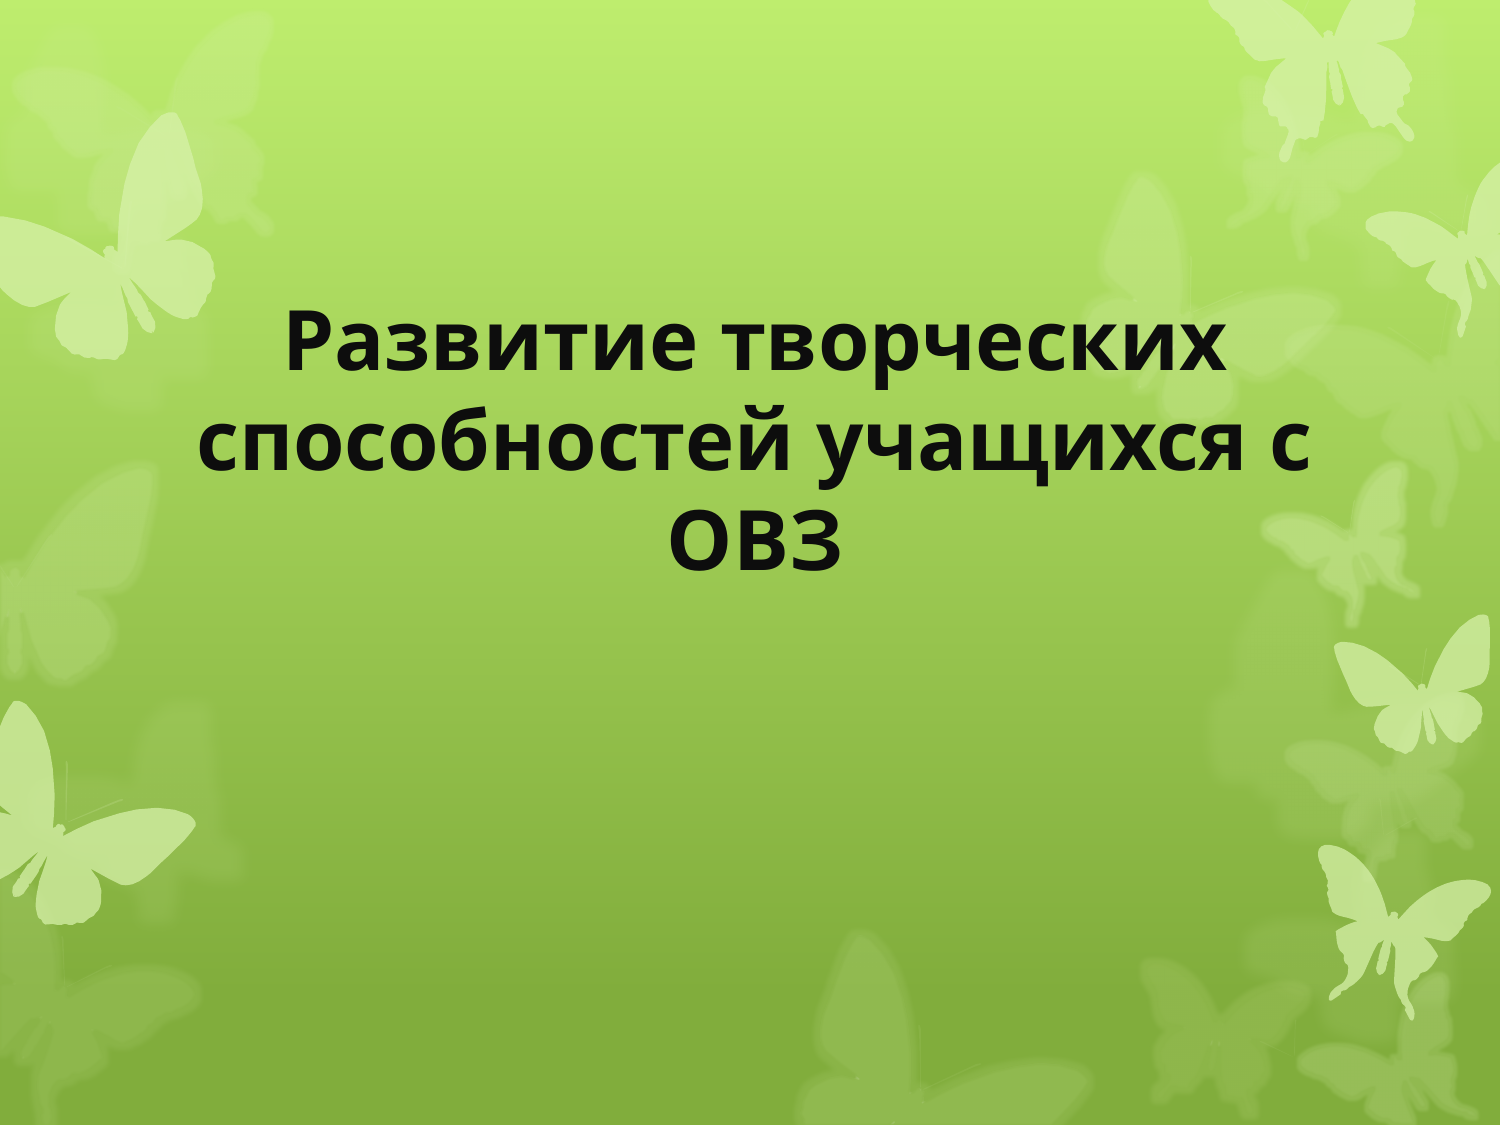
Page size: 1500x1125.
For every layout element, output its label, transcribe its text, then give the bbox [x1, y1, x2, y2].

title Развитие творческих способностей учащихся с ОВЗ [171, 278, 1339, 595]
